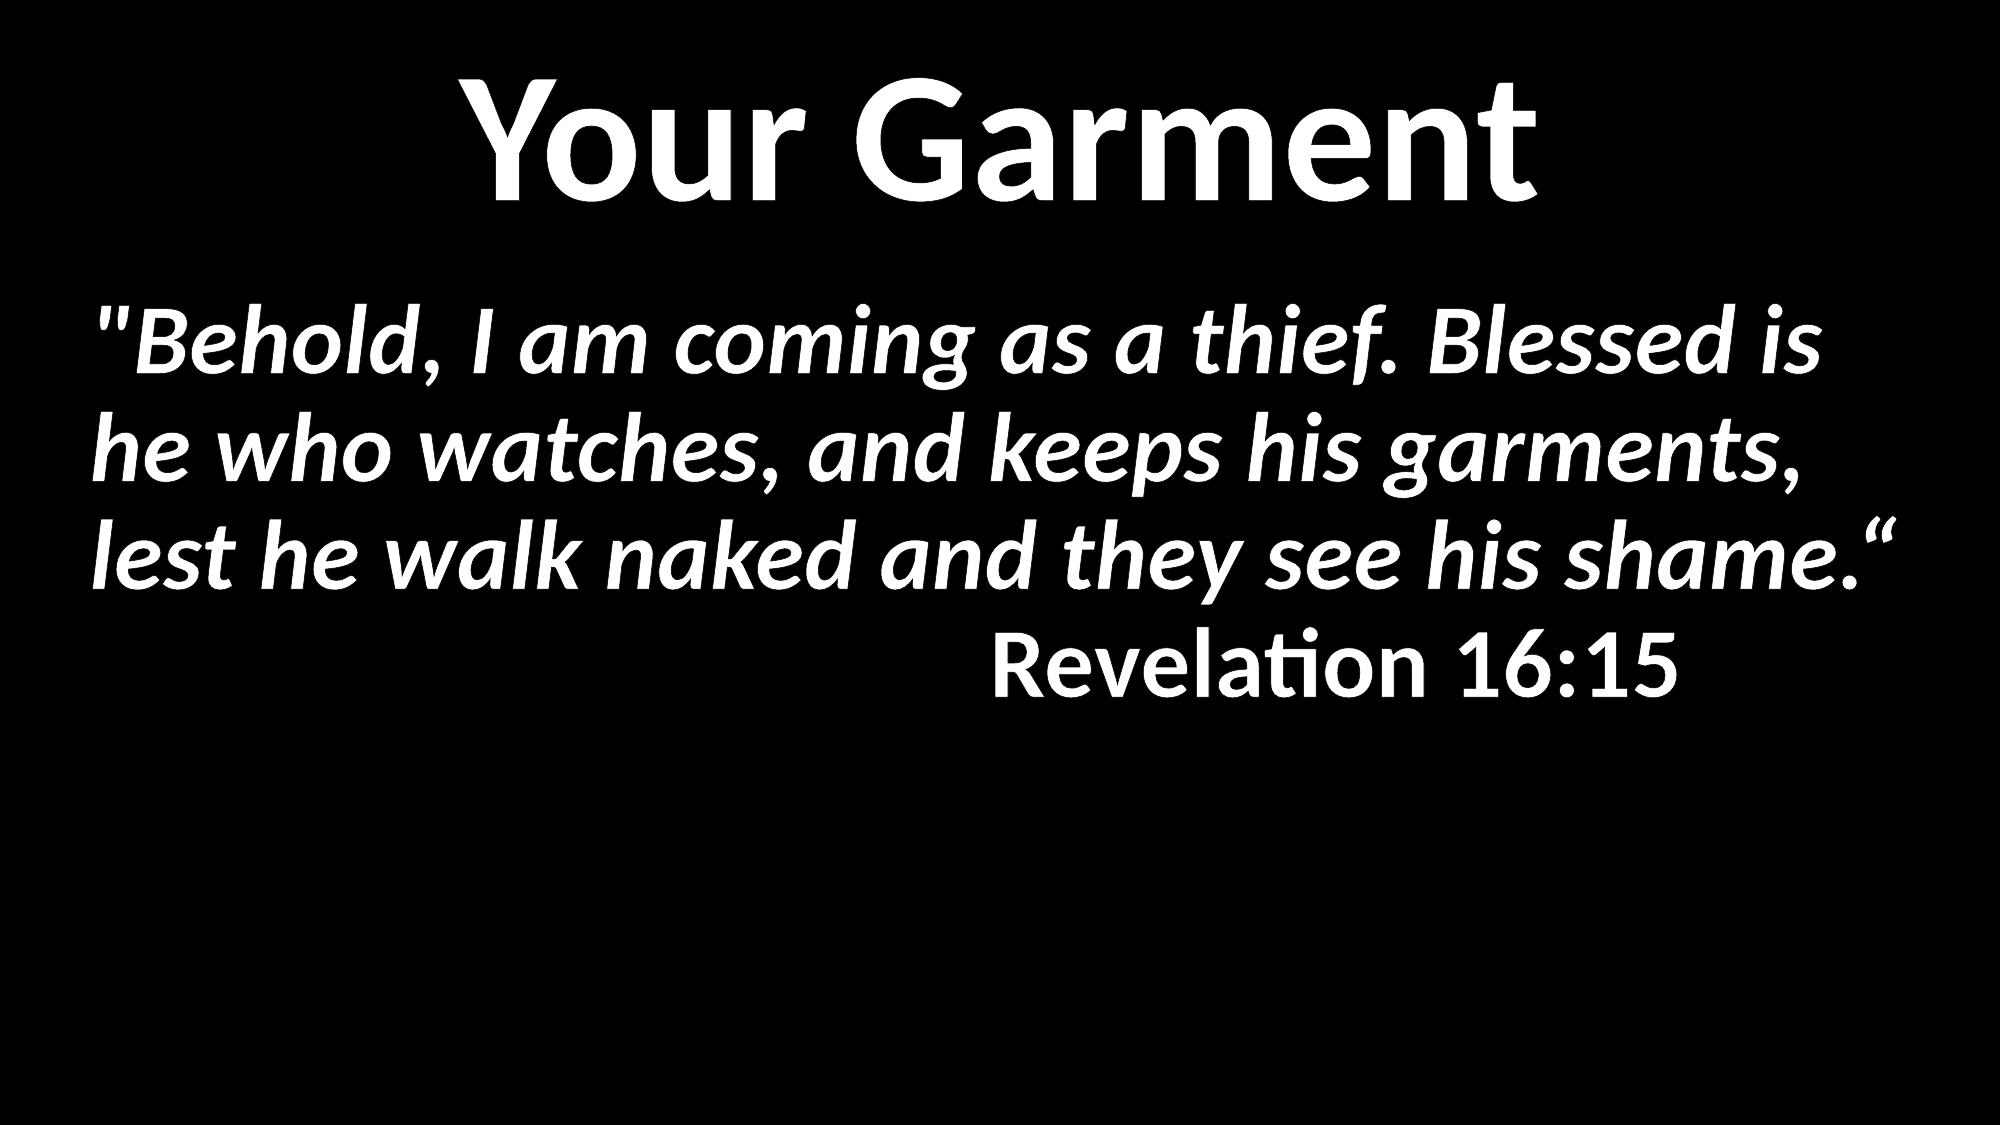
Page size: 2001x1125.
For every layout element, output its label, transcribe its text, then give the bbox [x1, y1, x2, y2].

title Your Garment [0, 0, 2000, 280]
list "Behold, I am coming as a thief. Blessed is he who watches, and keeps his garments, lest he walk naked and they see his shame.“ Revelation 16:15 [74, 279, 1922, 1125]
